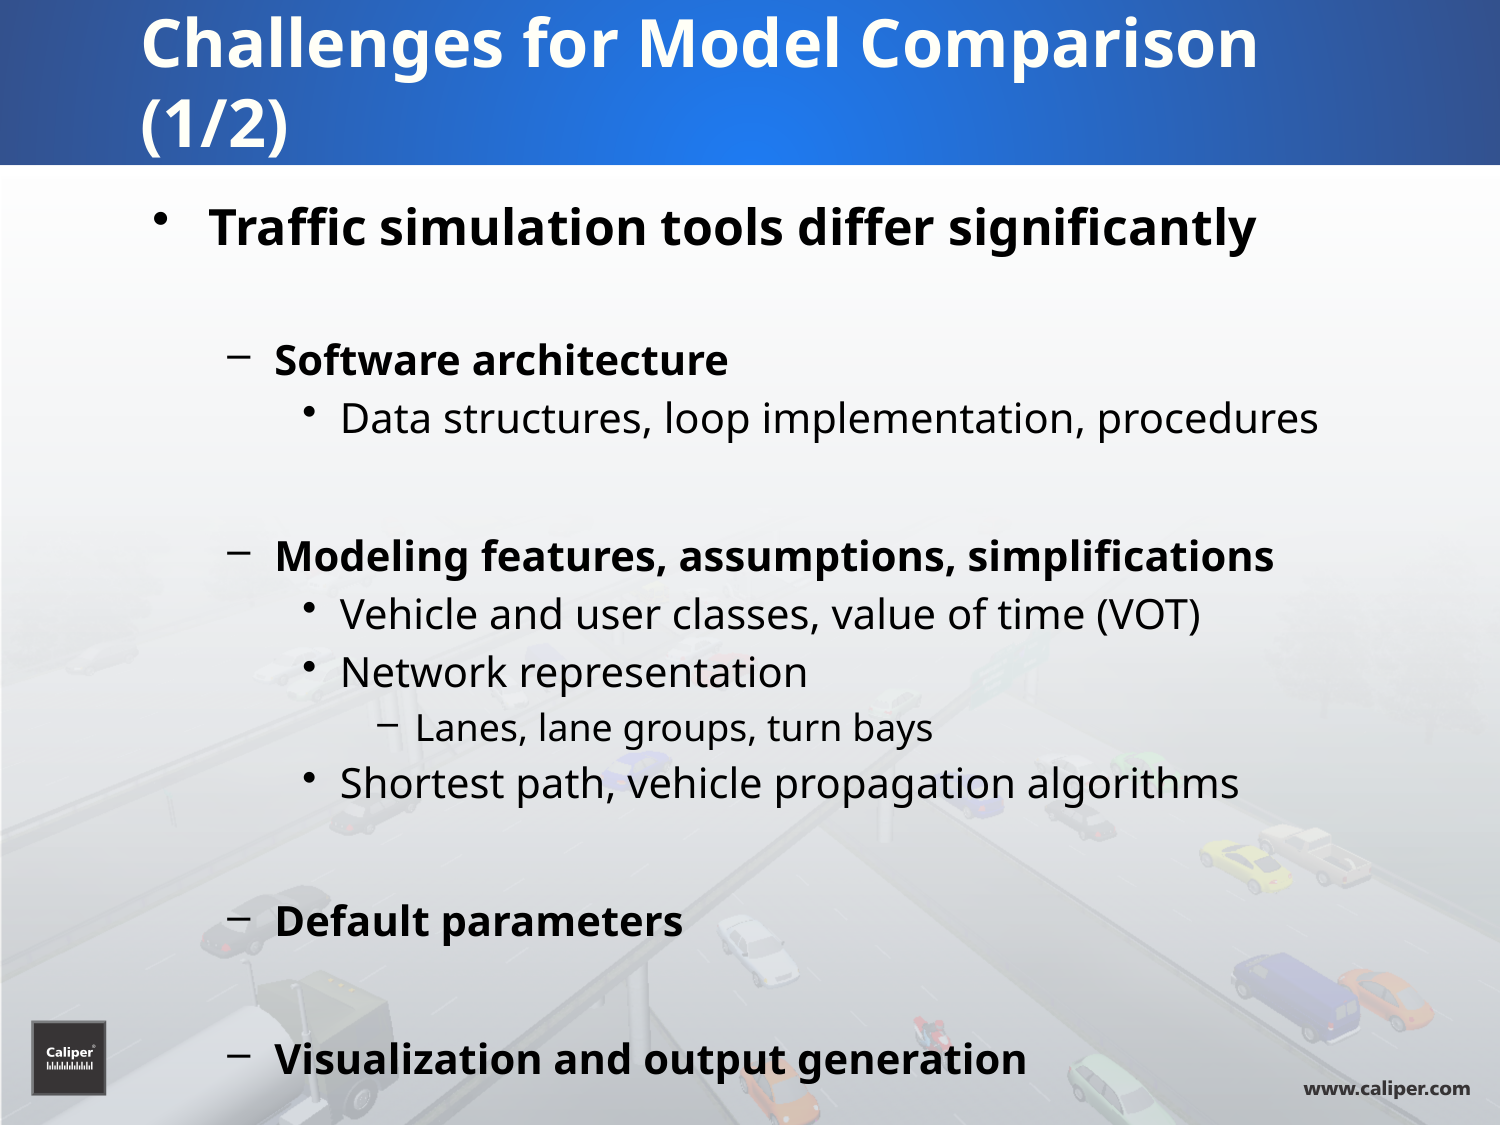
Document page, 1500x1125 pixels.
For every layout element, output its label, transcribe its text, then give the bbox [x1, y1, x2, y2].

title Challenges for Model Comparison (1/2) [124, 0, 1426, 163]
picture [0, 0, 1500, 1125]
list Traffic simulation tools differ significantly Software architecture Data structures, loop implementation, procedures Modeling features, assumptions, simplifications Vehicle and user classes, value of time (VOT) Network representation Lanes, lane groups, turn bays Shortest path, vehicle propagation algorithms Default parameters Visualization and output generation [137, 187, 1413, 1076]
